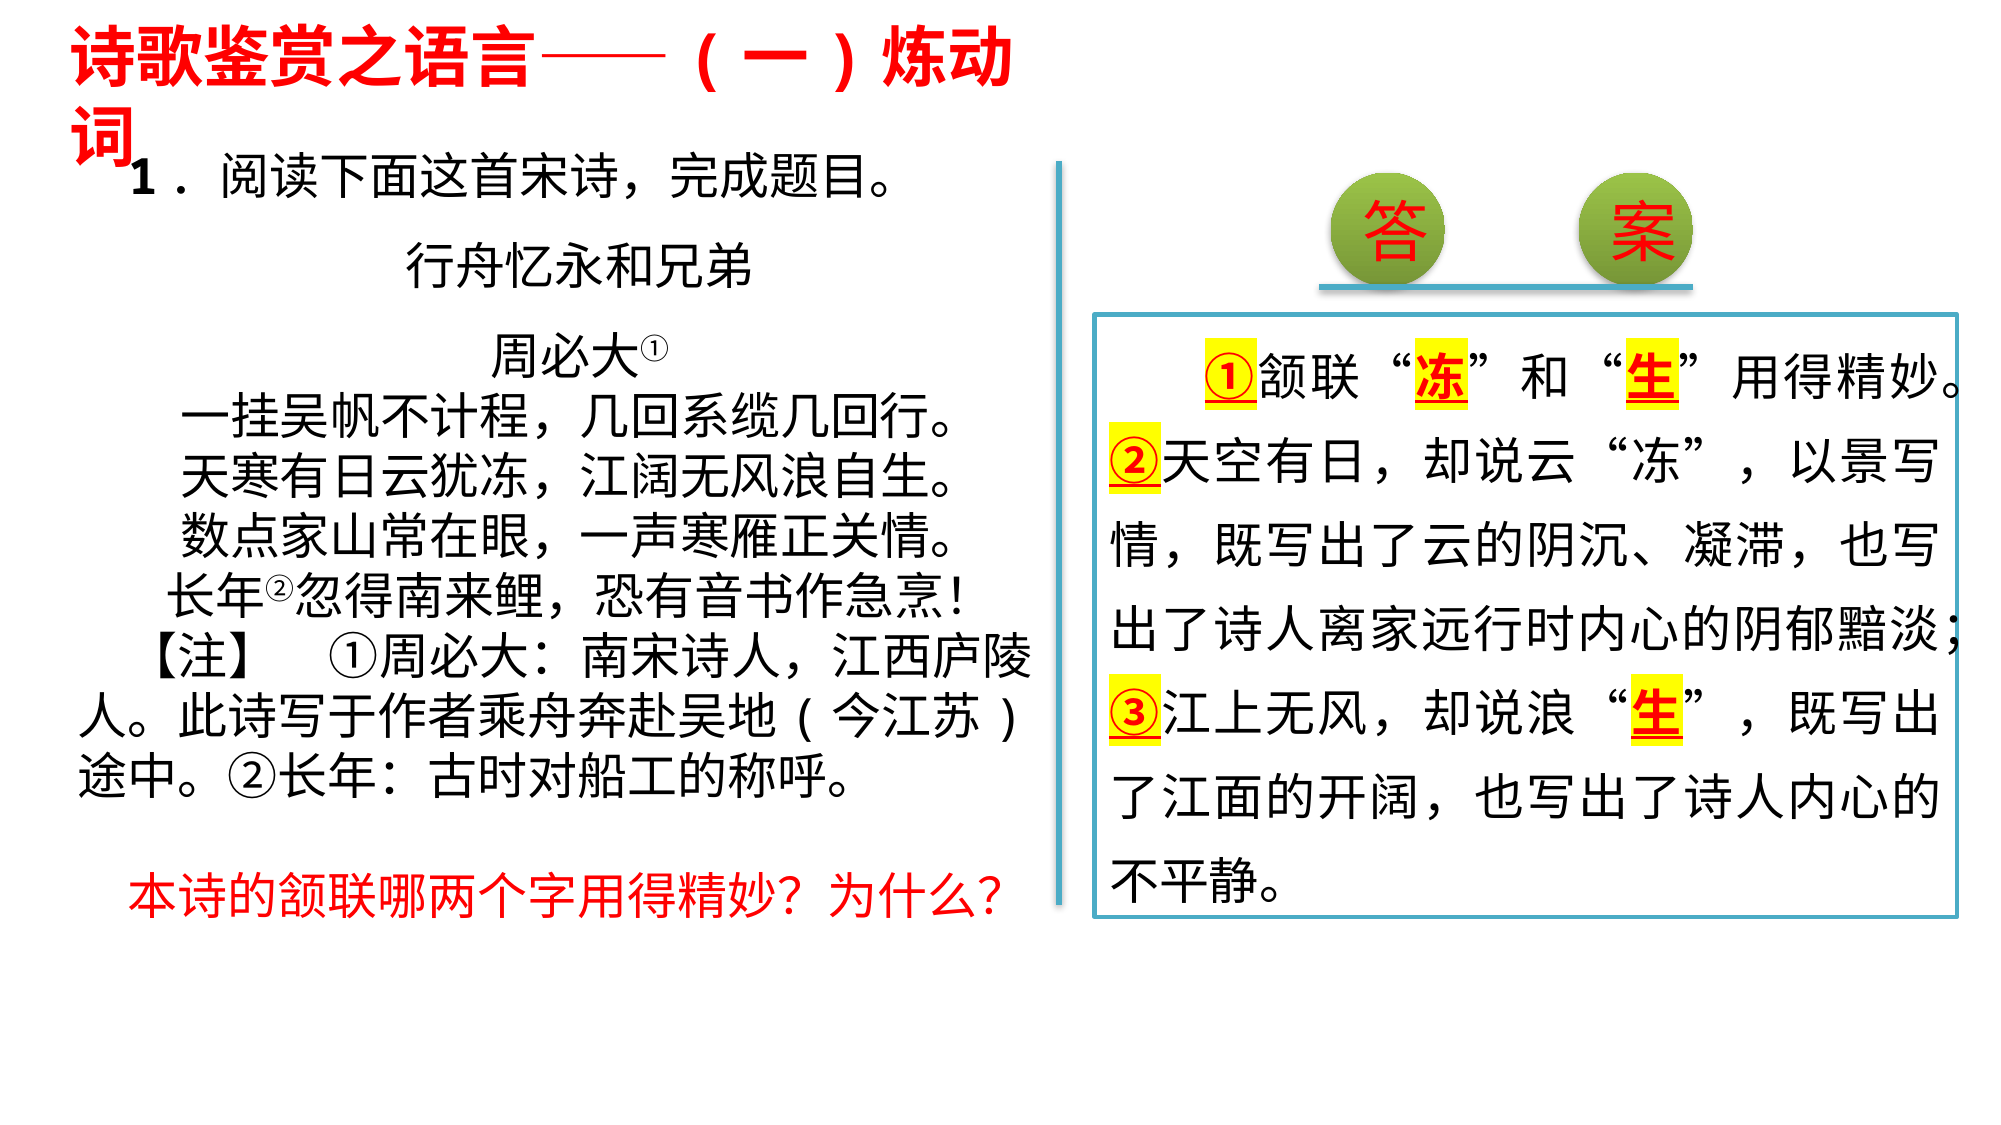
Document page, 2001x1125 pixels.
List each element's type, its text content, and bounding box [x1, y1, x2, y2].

text_box 答 [1330, 172, 1445, 282]
text_box ①颔联“冻”和“生”用得精妙。②天空有日，却说云“冻”，以景写情，既写出了云的阴沉、凝滞，也写出了诗人离家远行时内心的阴郁黯淡；③江上无风，却说浪“生”，既写出了江面的开阔，也写出了诗人内心的不平静。 [1092, 312, 1959, 919]
text_box 案 [1578, 172, 1693, 282]
text_box 诗歌鉴赏之语言——(一)炼动词 [54, 7, 1071, 182]
text_box 1．阅读下面这首宋诗，完成题目。 行舟忆永和兄弟 周必大① 一挂吴帆不计程，几回系缆几回行。 天寒有日云犹冻，江阔无风浪自生。 数点家山常在眼，一声寒雁正关情。 长年②忽得南来鲤，恐有音书作急烹！ 【注】 ①周必大：南宋诗人，江西庐陵人。此诗写于作者乘舟奔赴吴地(今江苏)途中。②长年：古时对船工的称呼。 本诗的颔联哪两个字用得精妙？为什么？ [62, 137, 1048, 932]
